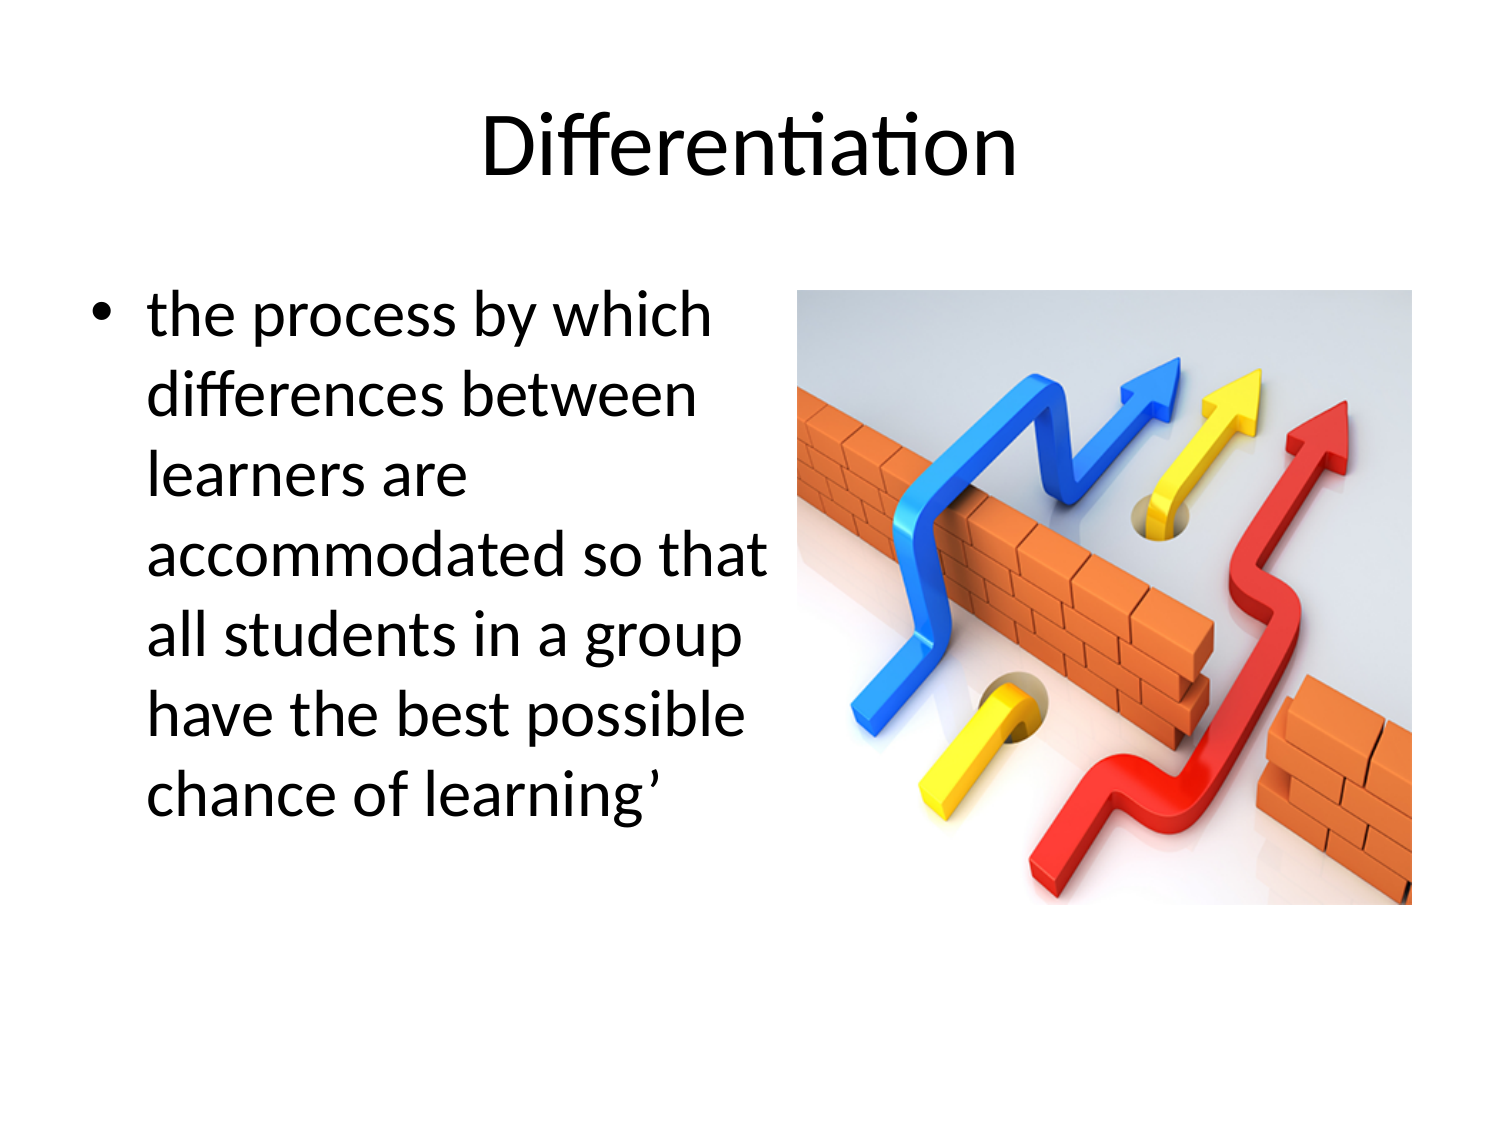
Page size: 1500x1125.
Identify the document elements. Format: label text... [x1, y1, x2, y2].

list the process by which differences between learners are accommodated so that all students in a group have the best possible chance of learning’ [75, 262, 821, 1005]
title Differentiation [75, 45, 1425, 233]
picture [796, 290, 1412, 905]
